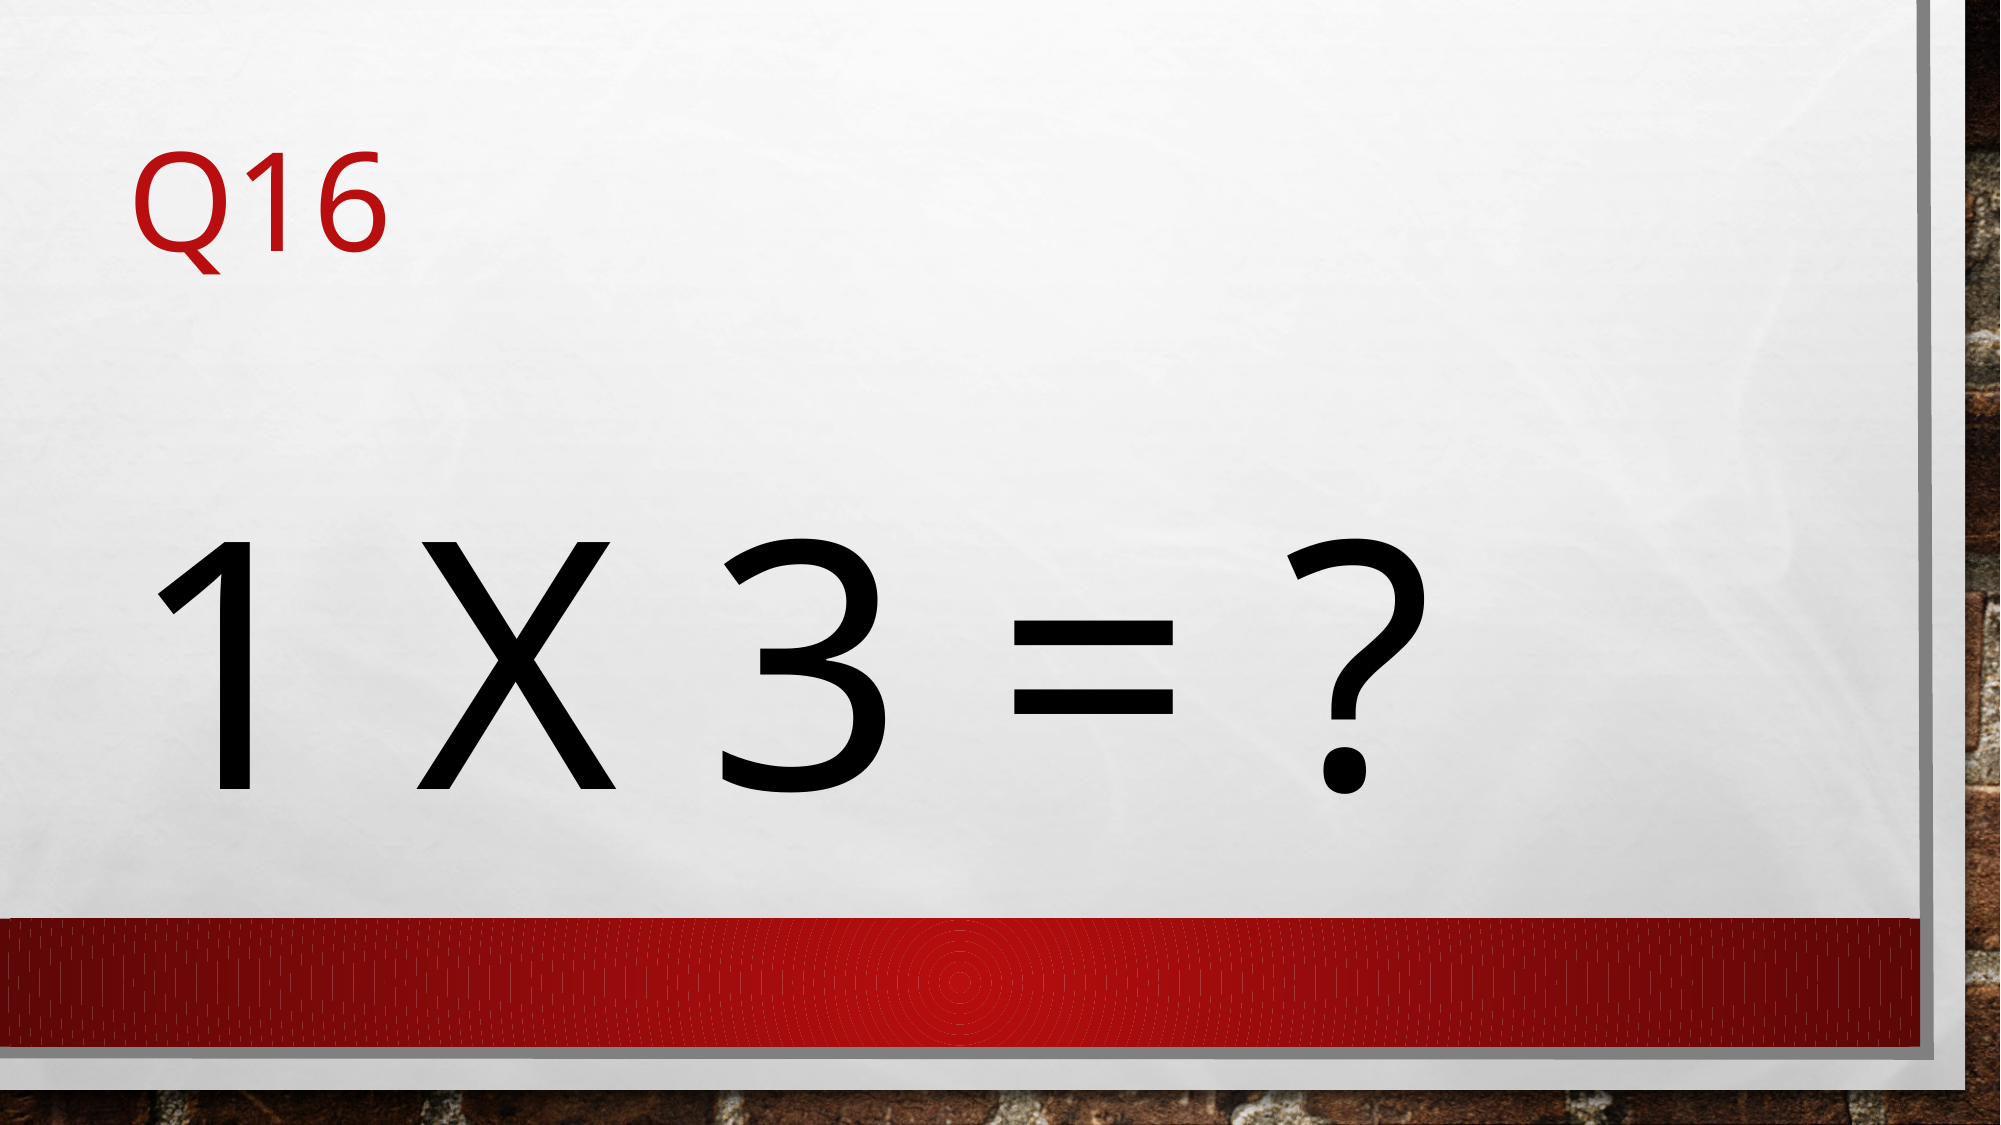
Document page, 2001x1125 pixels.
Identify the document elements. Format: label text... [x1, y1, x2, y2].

list 1 x 3 = ? [112, 338, 1818, 882]
picture [0, 0, 2000, 1125]
title Q16 [112, 112, 1818, 302]
